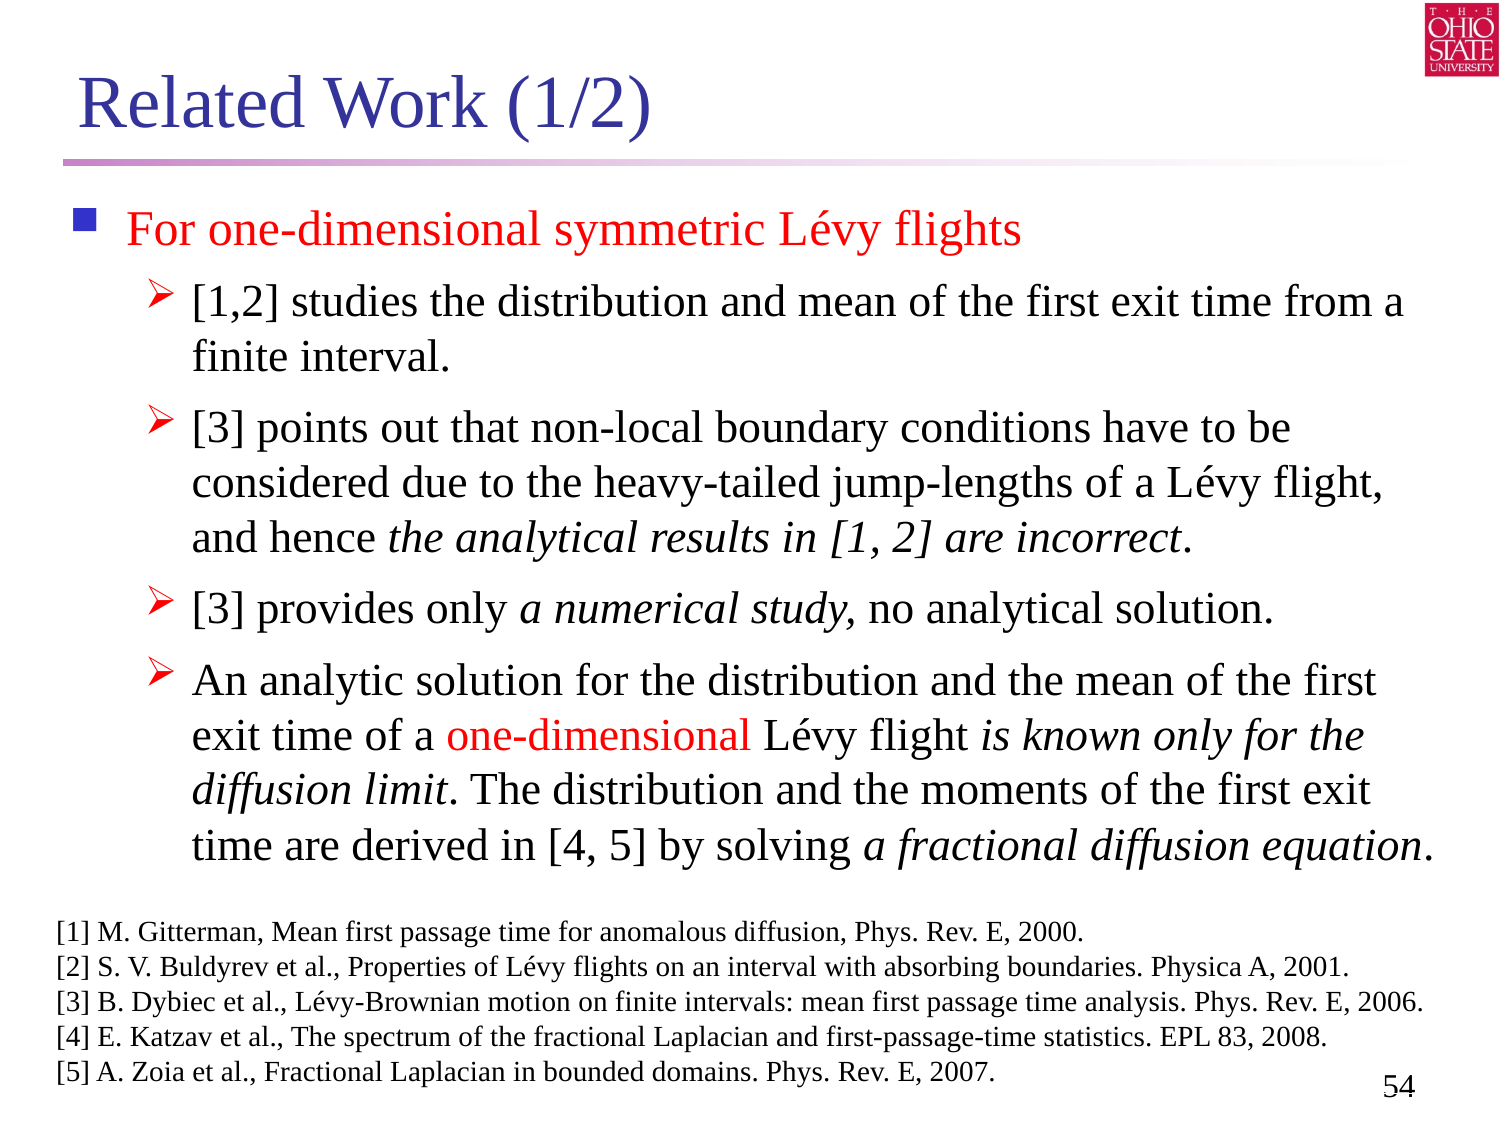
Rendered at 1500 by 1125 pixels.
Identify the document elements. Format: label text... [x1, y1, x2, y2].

text_box [1] M. Gitterman, Mean first passage time for anomalous diffusion, Phys. Rev. E, 2000. [2] S. V. Buldyrev et al., Properties of Lévy flights on an interval with absorbing boundaries. Physica A, 2001. [3] B. Dybiec et al., Lévy-Brownian motion on finite intervals: mean first passage time analysis. Phys. Rev. E, 2006. [4] E. Katzav et al., The spectrum of the fractional Laplacian and first-passage-time statistics. EPL 83, 2008. [5] A. Zoia et al., Fractional Laplacian in bounded domains. Phys. Rev. E, 2007. [41, 905, 1451, 1095]
picture [1423, 1, 1500, 78]
list For one-dimensional symmetric Lévy flights [1,2] studies the distribution and mean of the first exit time from a finite interval. [3] points out that non-local boundary conditions have to be considered due to the heavy-tailed jump-lengths of a Lévy flight, and hence the analytical results in [1, 2] are incorrect. [3] provides only a numerical study, no analytical solution. An analytic solution for the distribution and the mean of the first exit time of a one-dimensional Lévy flight is known only for the diffusion limit. The distribution and the moments of the first exit time are derived in [4, 5] by solving a fractional diffusion equation. [54, 187, 1471, 1094]
title Related Work (1/2) [62, 12, 1420, 150]
